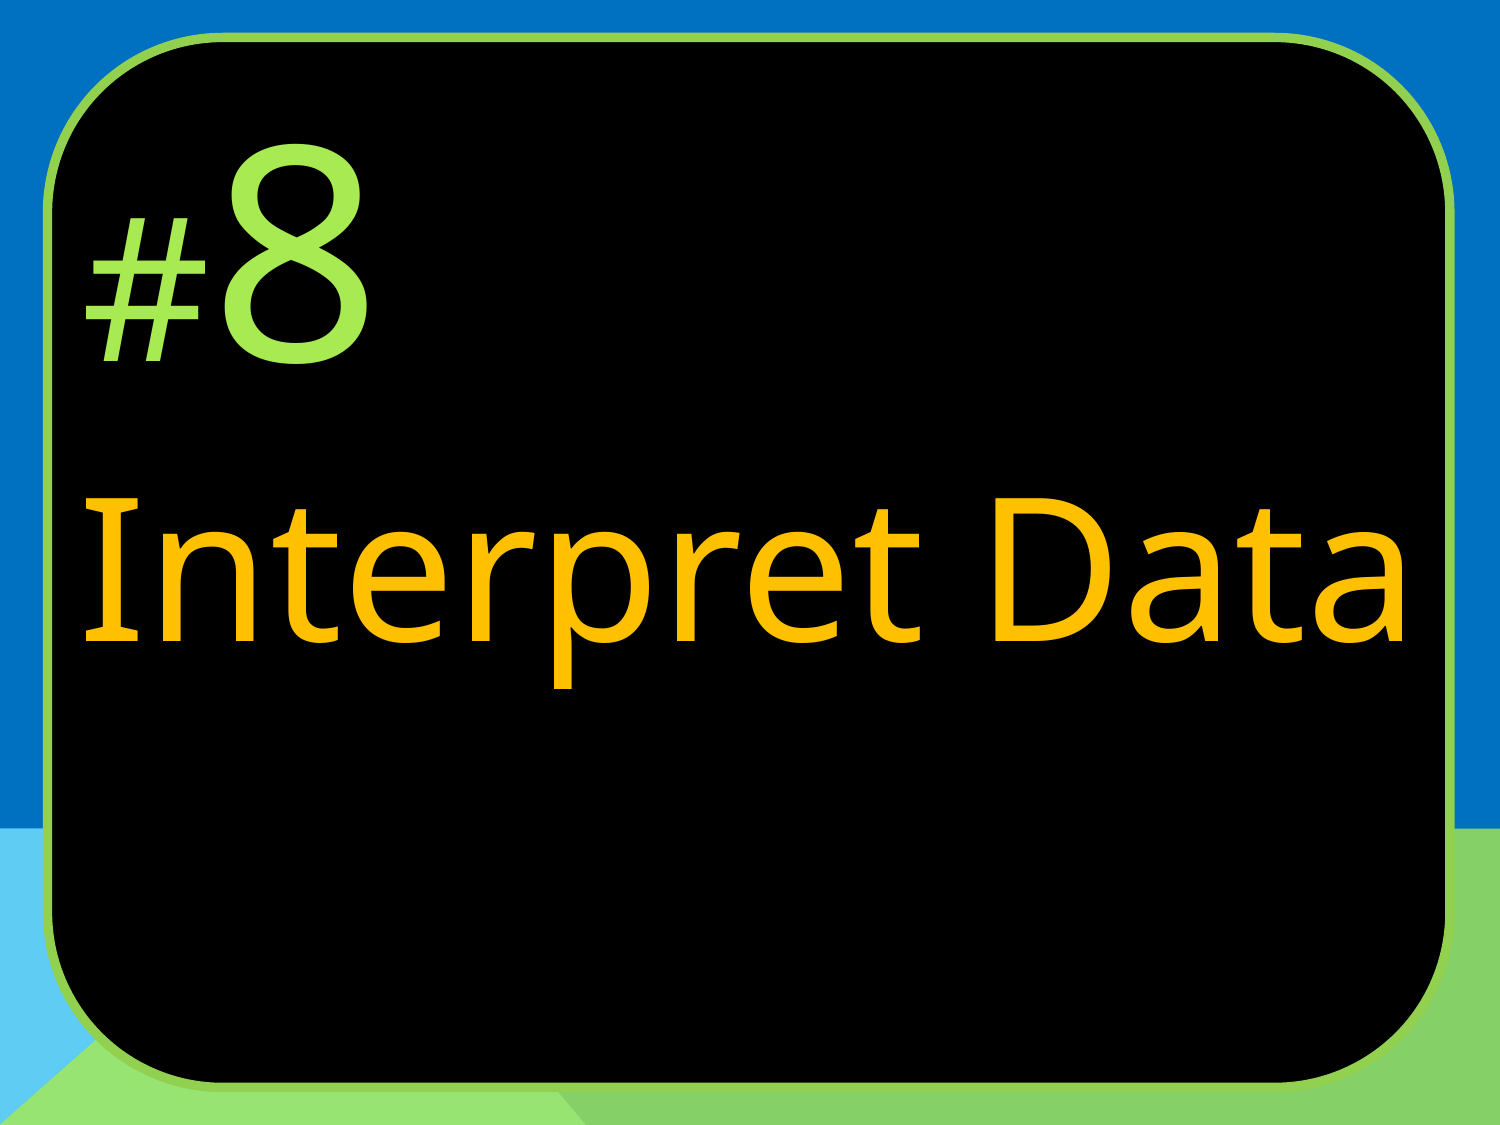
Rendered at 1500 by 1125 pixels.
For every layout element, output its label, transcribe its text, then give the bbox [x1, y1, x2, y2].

text_box Interpret Data [64, 433, 1434, 689]
text_box #8 [66, 54, 397, 430]
text_box [45, 35, 1453, 1090]
